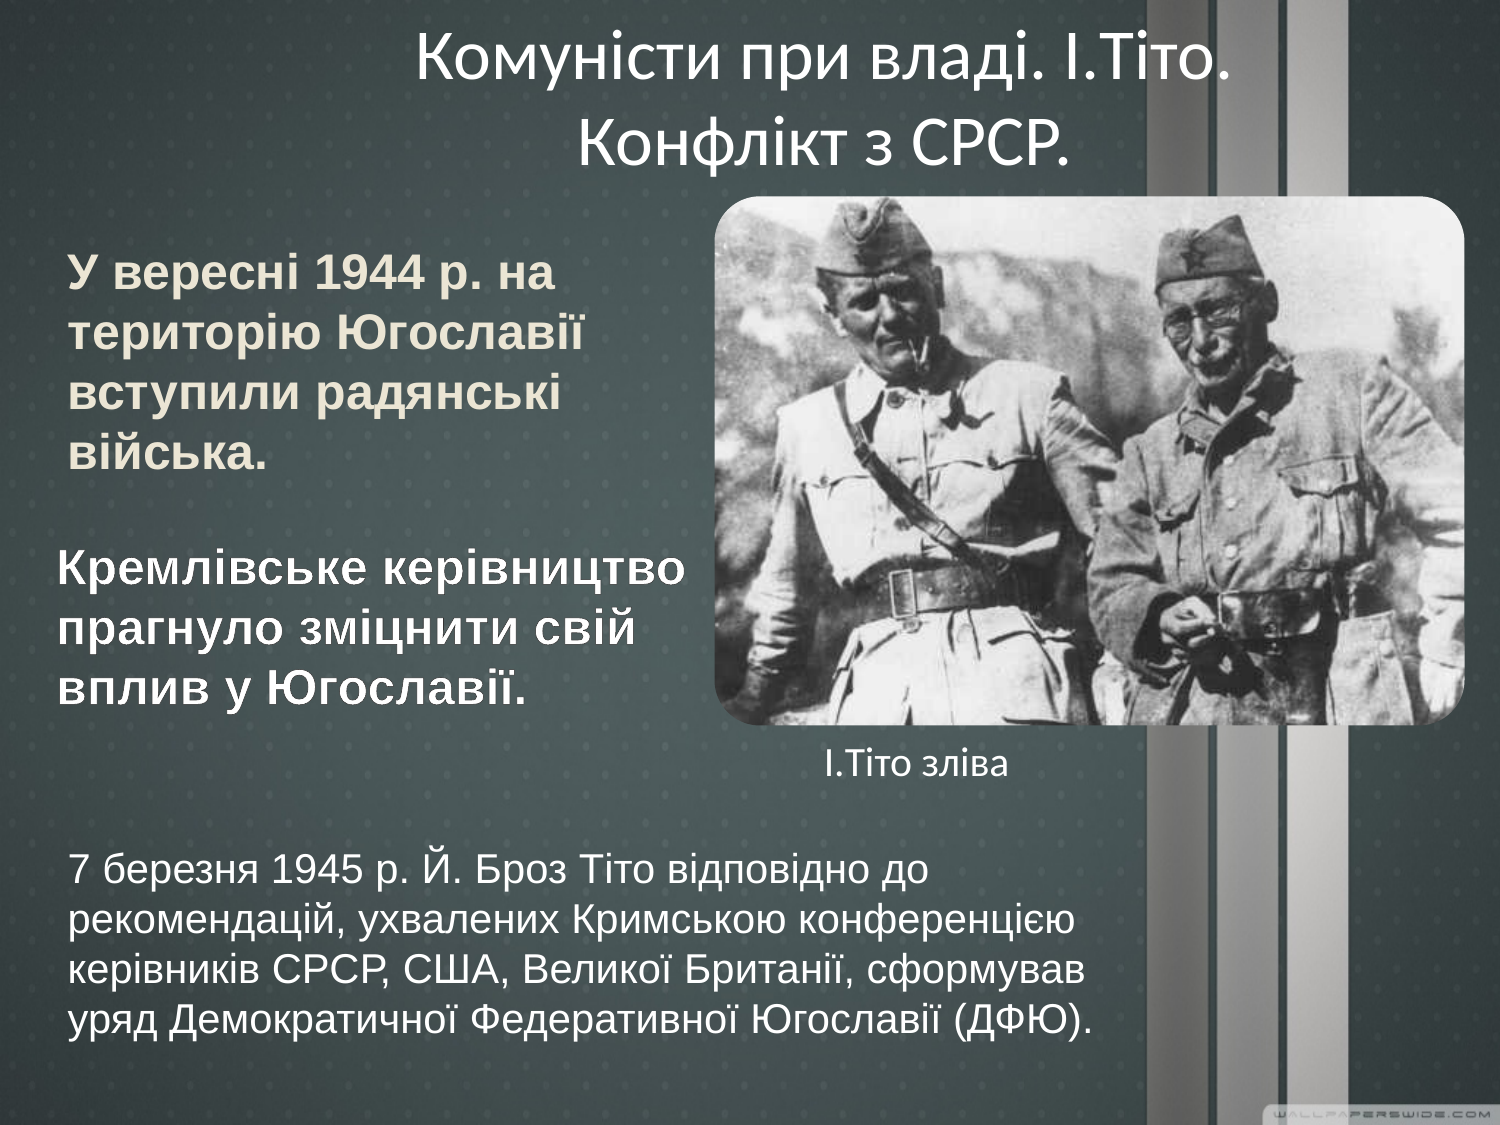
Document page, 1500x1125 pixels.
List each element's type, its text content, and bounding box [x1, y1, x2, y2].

text_box У вересні 1944 р. на територію Югославії вступили радянські війська. [53, 231, 709, 487]
picture [0, 0, 1500, 1125]
text_box Кремлівське керівництво прагнуло зміцнити свій вплив у Югославії. [41, 527, 709, 722]
text_box 7 березня 1945 р. Й. Броз Тіто відповідно до рекомендацій, ухвалених Кримською конференцією керівників СРСР, США, Великої Британії, сформував уряд Демократичної Федеративної Югославії (ДФЮ). [53, 834, 1176, 1049]
title Комуністи при владі. І.Тіто. Конфлікт з СРСР. [149, 0, 1500, 188]
text_box І.Тіто зліва [808, 734, 1247, 793]
